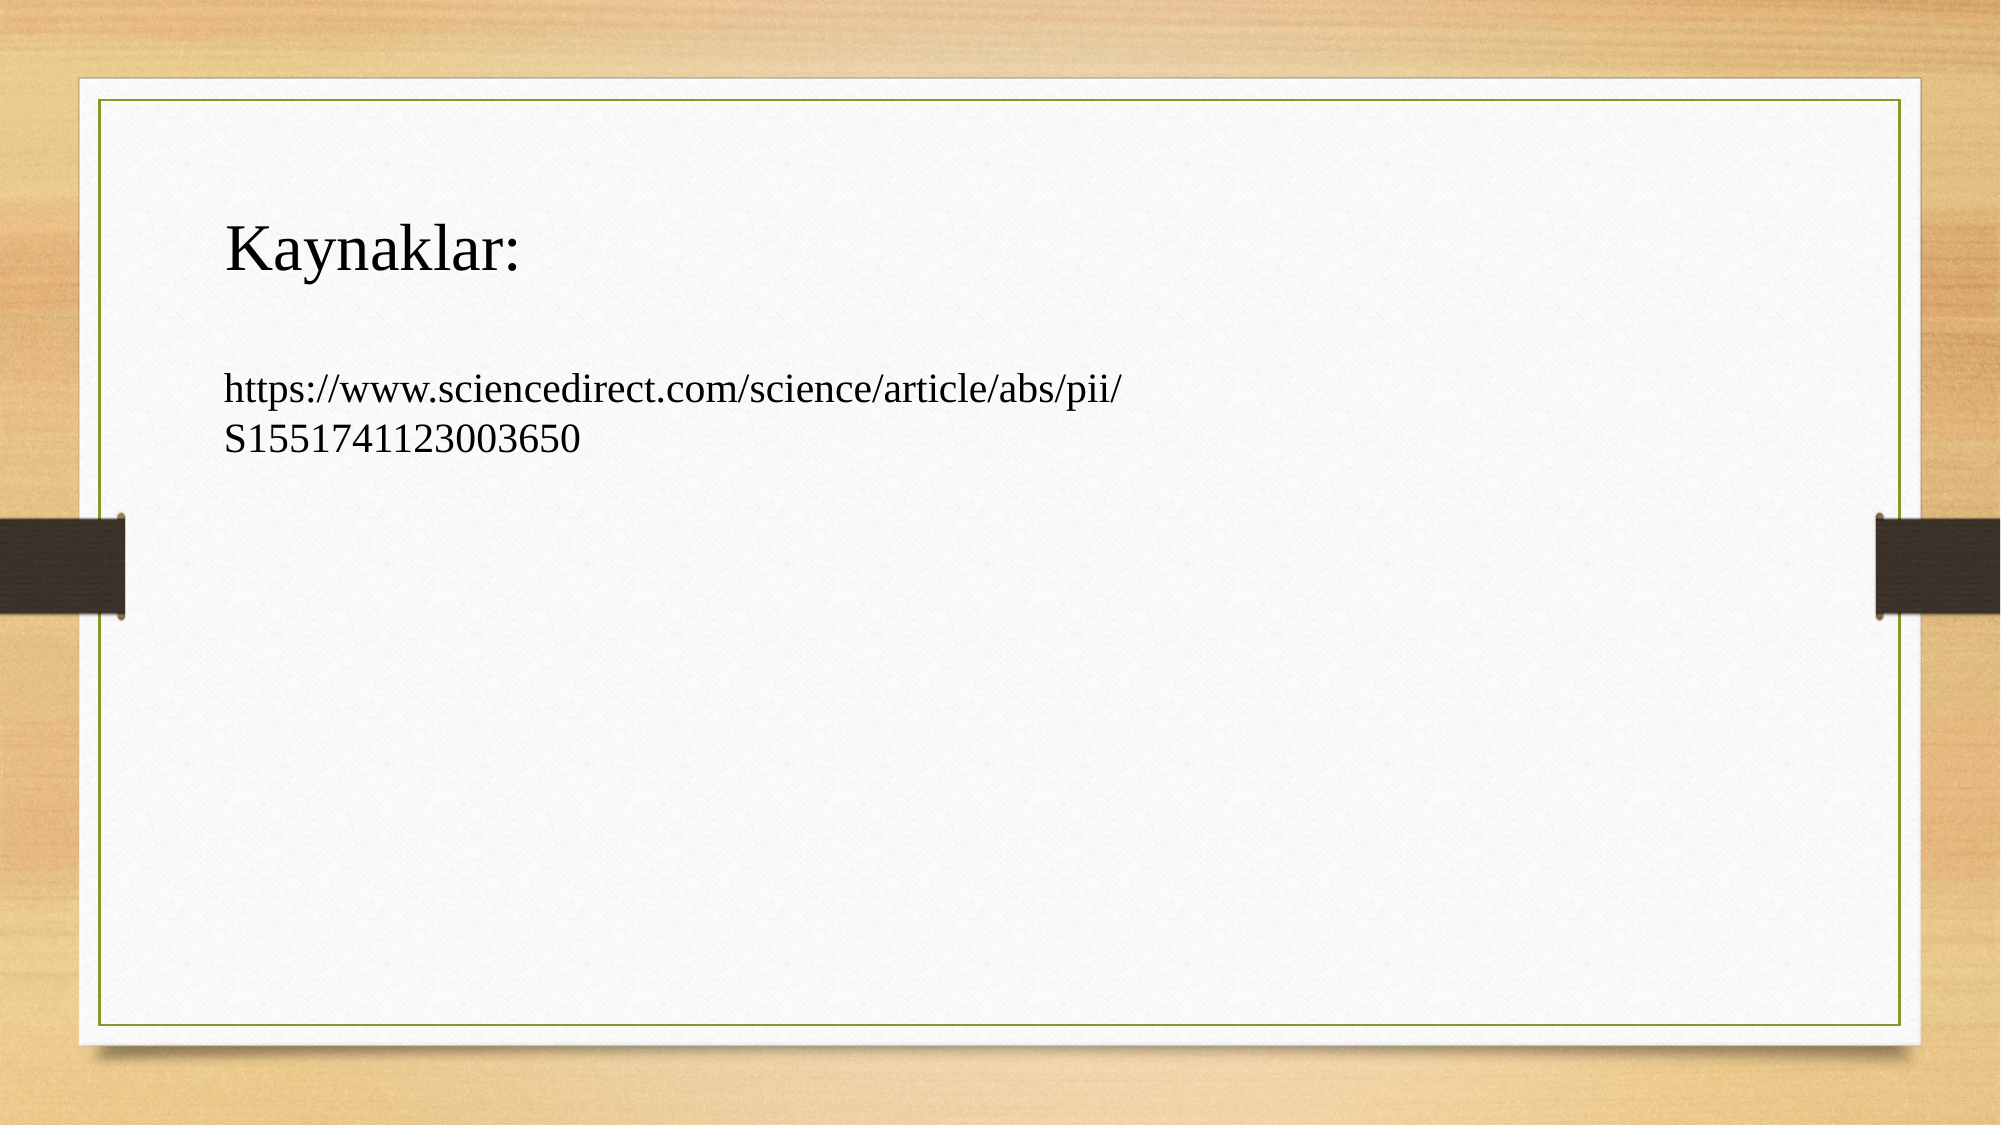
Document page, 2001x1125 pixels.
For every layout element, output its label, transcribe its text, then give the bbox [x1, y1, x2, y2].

text_box https://www.sciencedirect.com/science/article/abs/pii/S1551741123003650 [209, 353, 1210, 468]
picture [0, 0, 2001, 1125]
text_box Kaynaklar: [210, 196, 538, 291]
